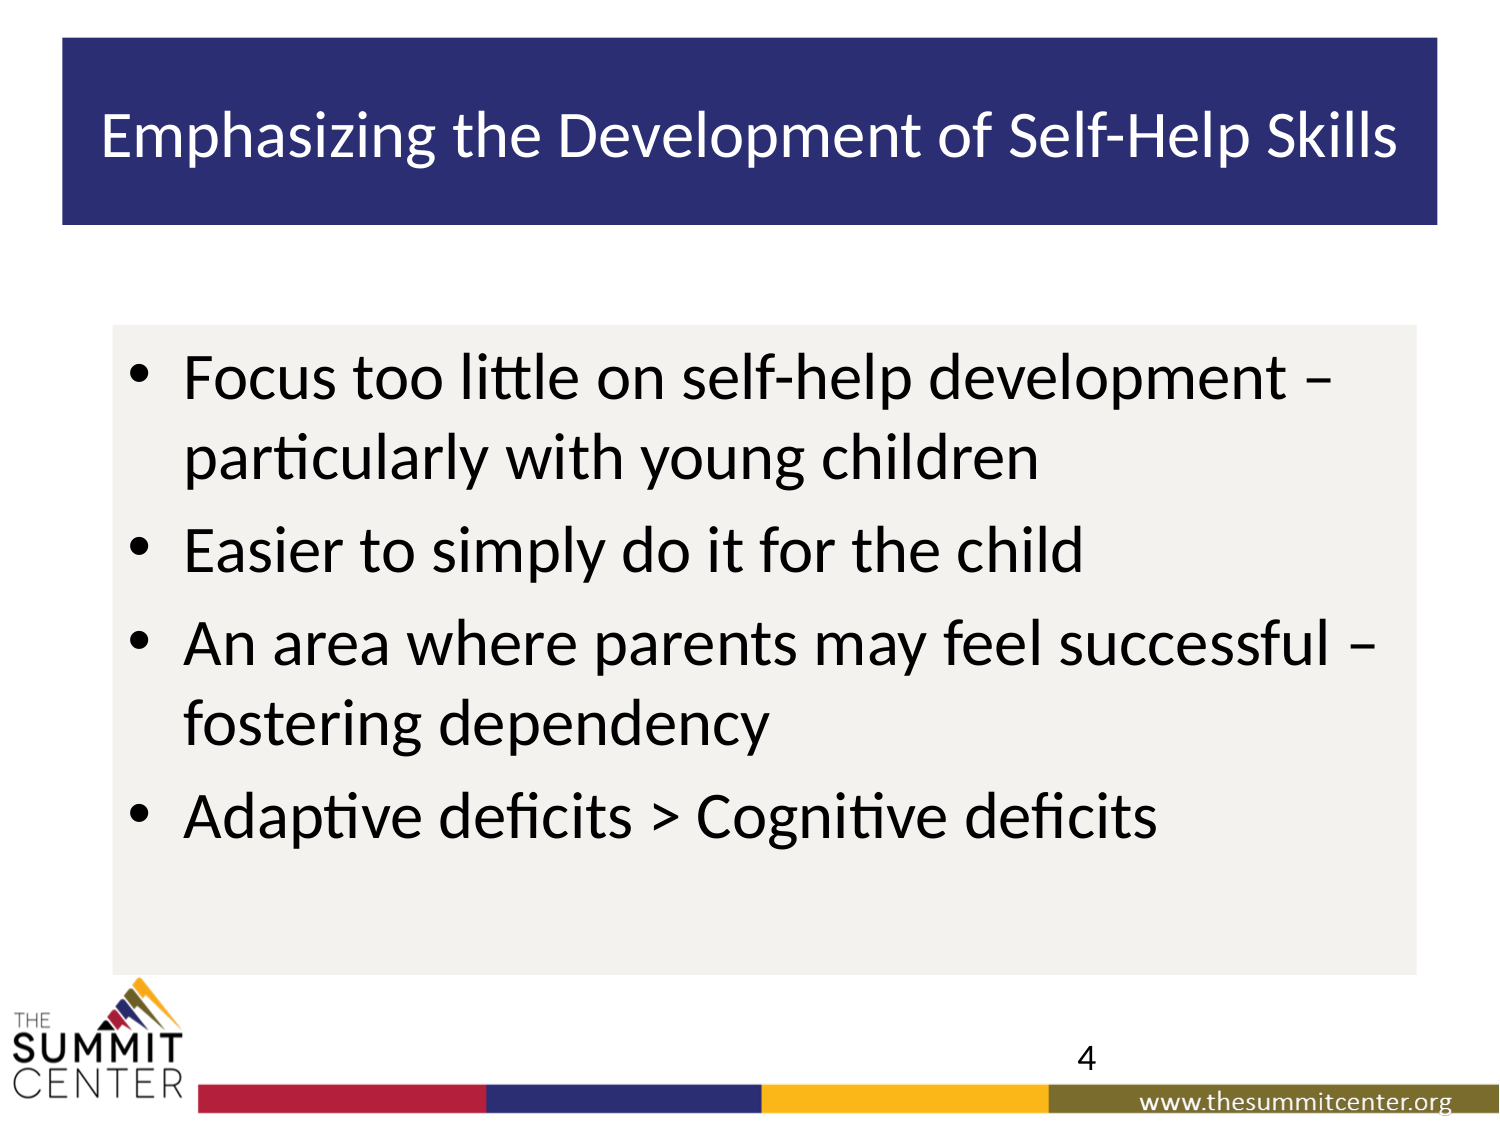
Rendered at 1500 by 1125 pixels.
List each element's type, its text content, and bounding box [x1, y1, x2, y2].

slide_number 4 [1062, 1025, 1400, 1100]
footer [500, 1025, 975, 1100]
list Focus too little on self-help development – particularly with young children Easier to simply do it for the child An area where parents may feel successful – fostering dependency Adaptive deficits > Cognitive deficits [112, 324, 1417, 975]
picture [0, 937, 1500, 1125]
title Emphasizing the Development of Self-Help Skills [62, 37, 1438, 225]
